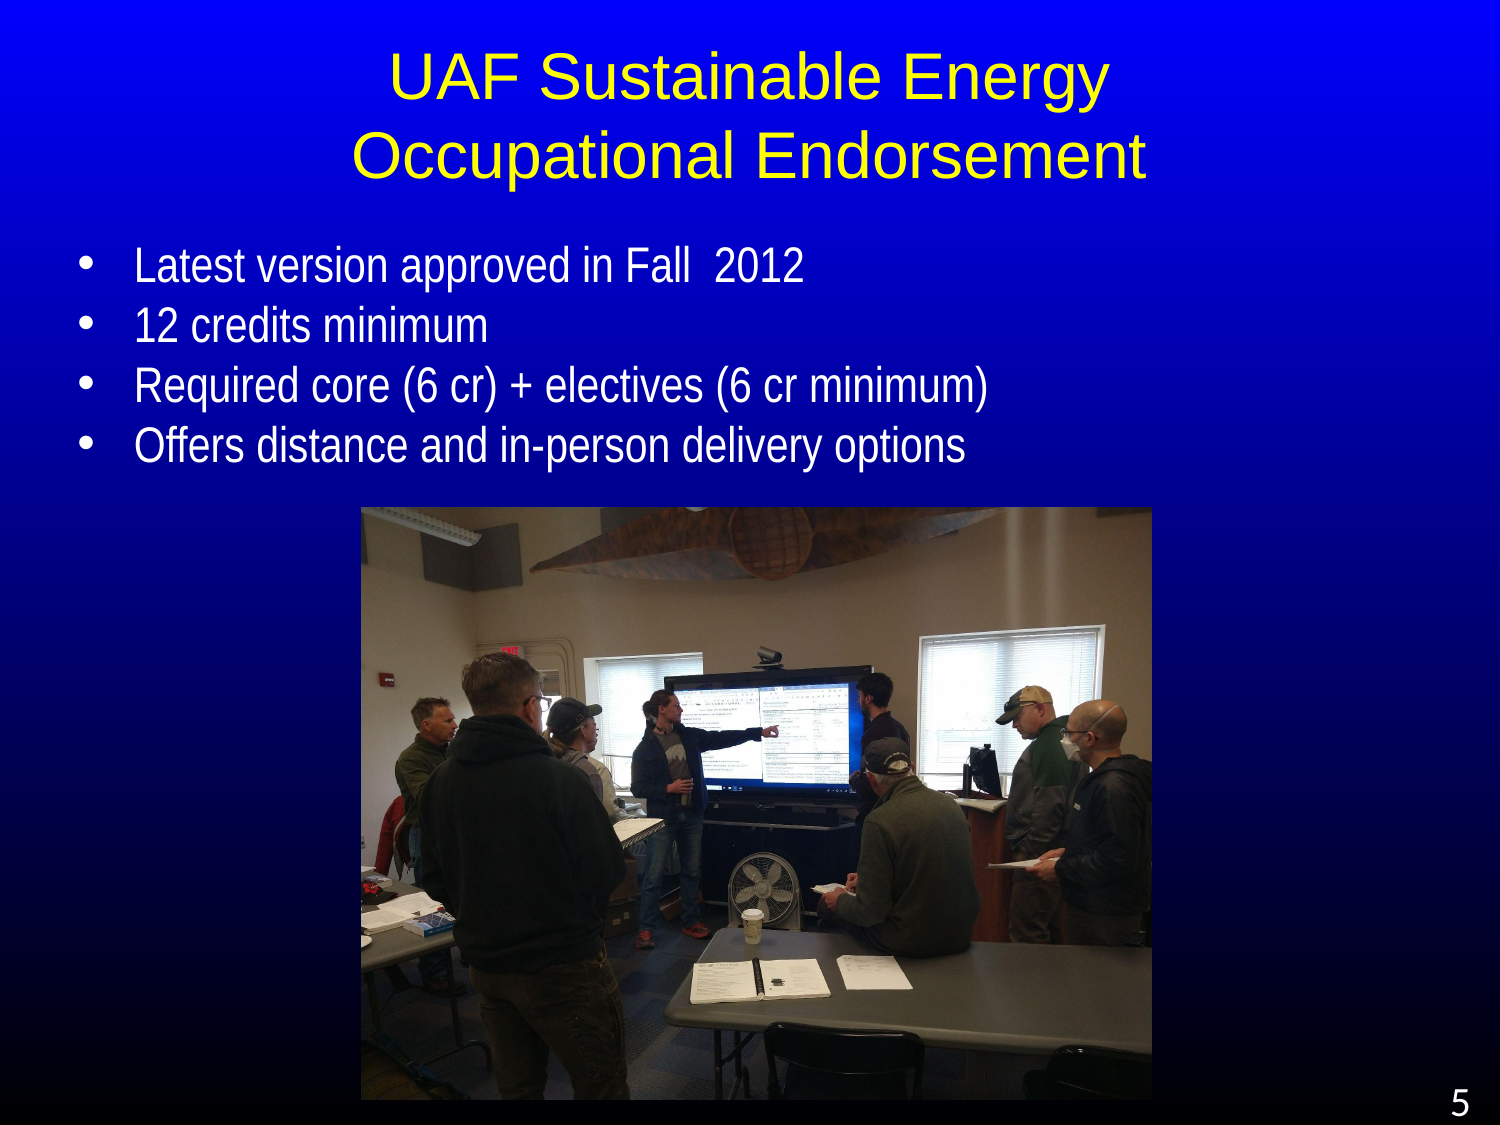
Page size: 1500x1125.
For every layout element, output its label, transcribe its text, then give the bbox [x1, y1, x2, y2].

picture [361, 507, 1152, 1101]
text_box Latest version approved in Fall 2012 12 credits minimum Required core (6 cr) + electives (6 cr minimum) Offers distance and in-person delivery options [62, 224, 1450, 480]
text_box 5 [1449, 1074, 1500, 1125]
title UAF Sustainable Energy Occupational Endorsement [0, 24, 1500, 200]
